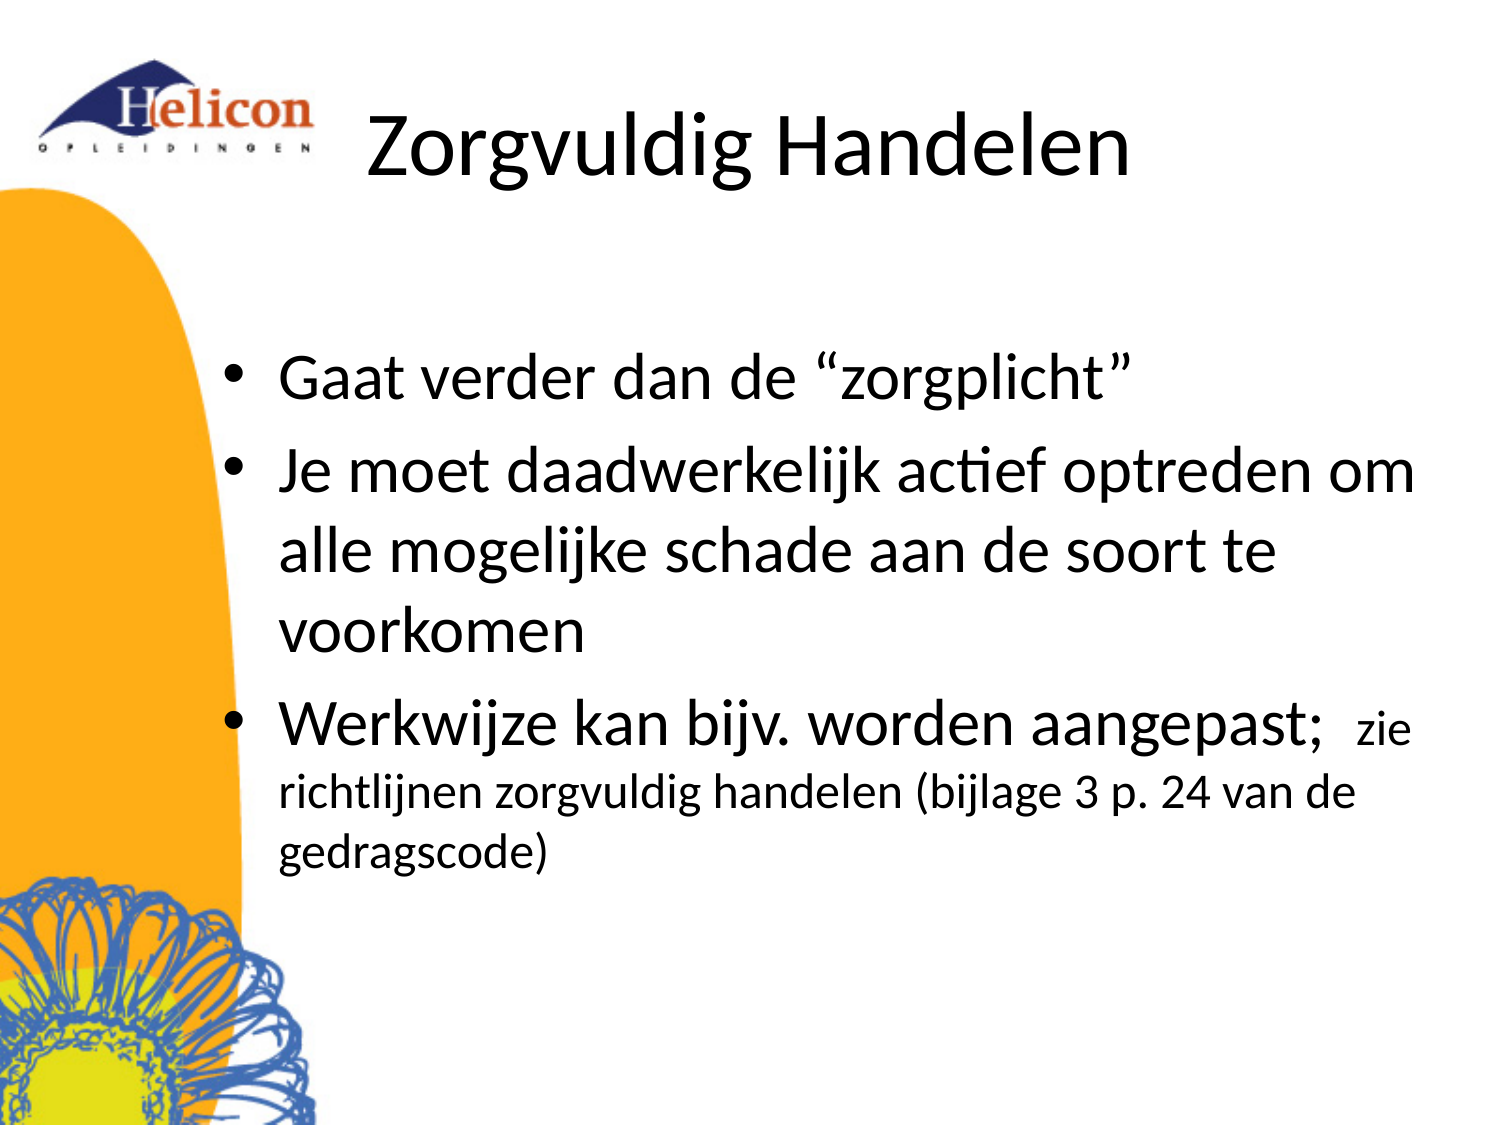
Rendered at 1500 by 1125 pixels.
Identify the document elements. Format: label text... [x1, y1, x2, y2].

list Gaat verder dan de “zorgplicht” Je moet daadwerkelijk actief optreden om alle mogelijke schade aan de soort te voorkomen Werkwijze kan bijv. worden aangepast; zie richtlijnen zorgvuldig handelen (bijlage 3 p. 24 van de gedragscode) [207, 324, 1500, 1000]
title Zorgvuldig Handelen [75, 45, 1425, 233]
picture [0, 0, 1500, 1125]
